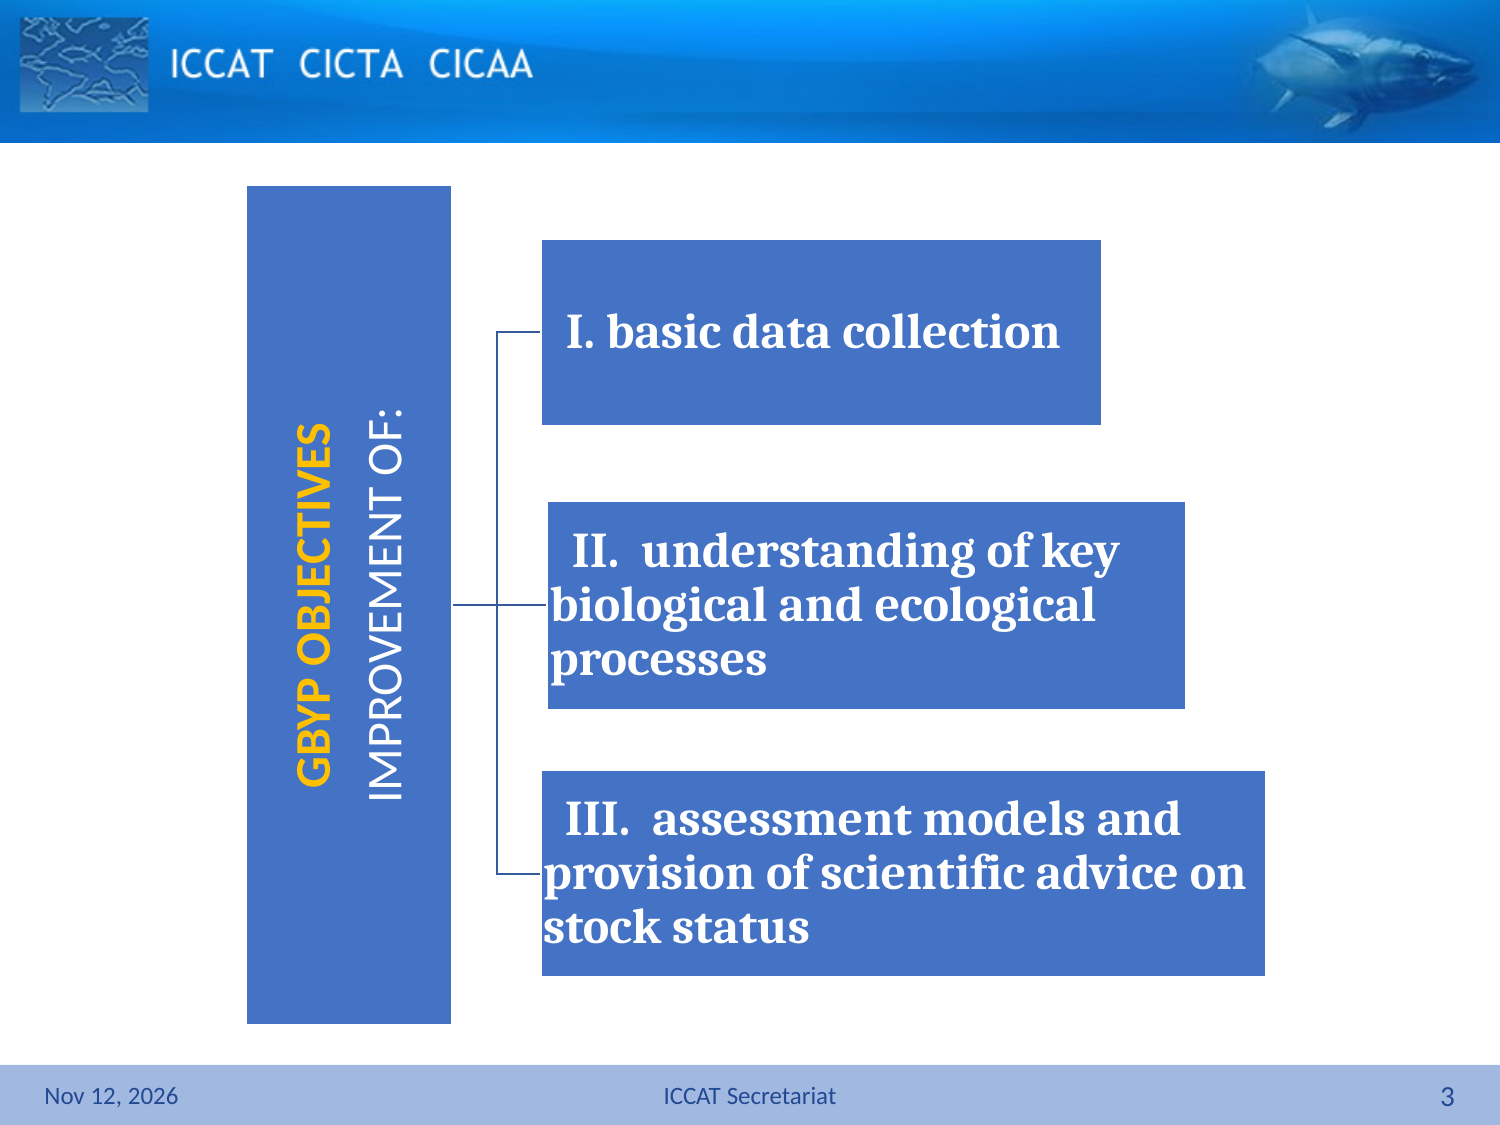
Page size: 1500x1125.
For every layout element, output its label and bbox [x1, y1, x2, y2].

text_box [119, 184, 1381, 1026]
text_box [0, 1064, 1500, 1125]
list [0, 0, 1500, 143]
